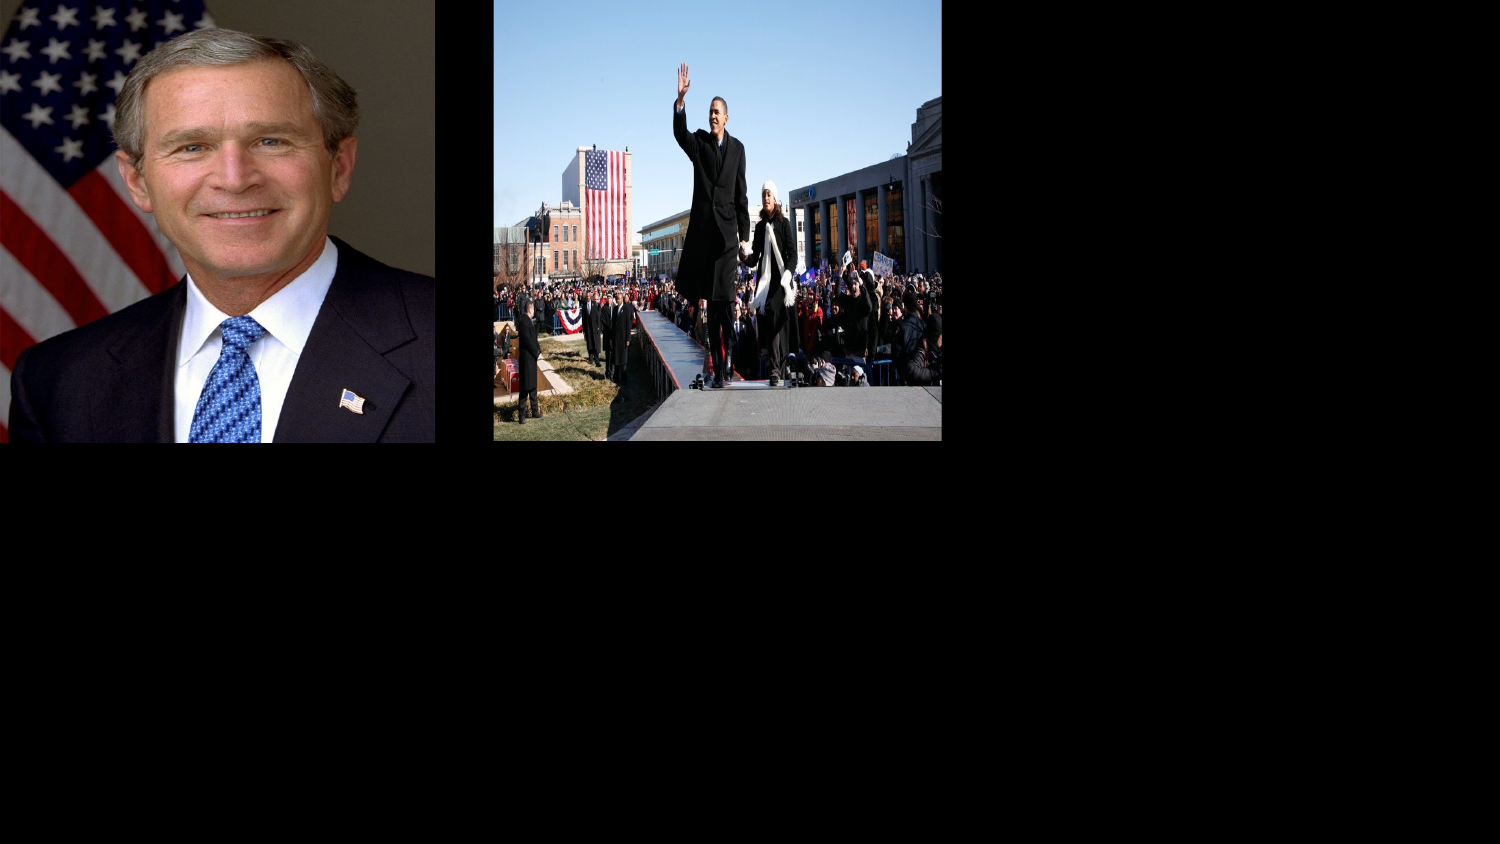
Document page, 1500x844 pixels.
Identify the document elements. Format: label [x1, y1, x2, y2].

picture [474, 0, 960, 441]
picture [0, 0, 435, 443]
